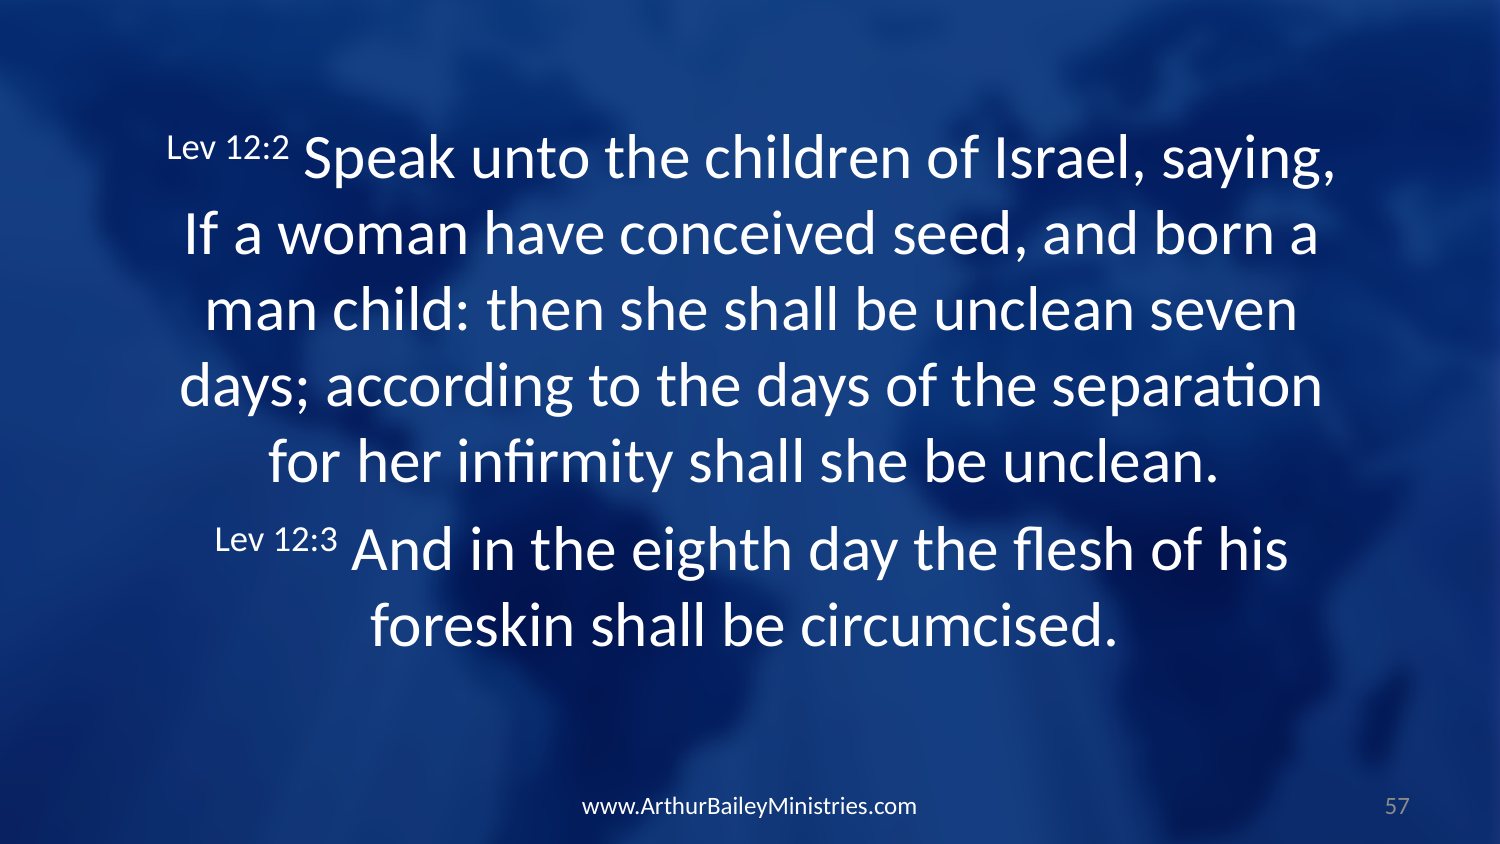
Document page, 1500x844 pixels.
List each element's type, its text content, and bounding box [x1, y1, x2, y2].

footer www.ArthurBaileyMinistries.com [512, 782, 988, 827]
slide_number 57 [1074, 782, 1425, 827]
picture [0, 0, 1500, 844]
list Lev 12:2 Speak unto the children of Israel, saying, If a woman have conceived seed, and born a man child: then she shall be unclean seven days; according to the days of the separation for her infirmity shall she be unclean. Lev 12:3 And in the eighth day the flesh of his foreskin shall be circumcised. [151, 107, 1355, 741]
